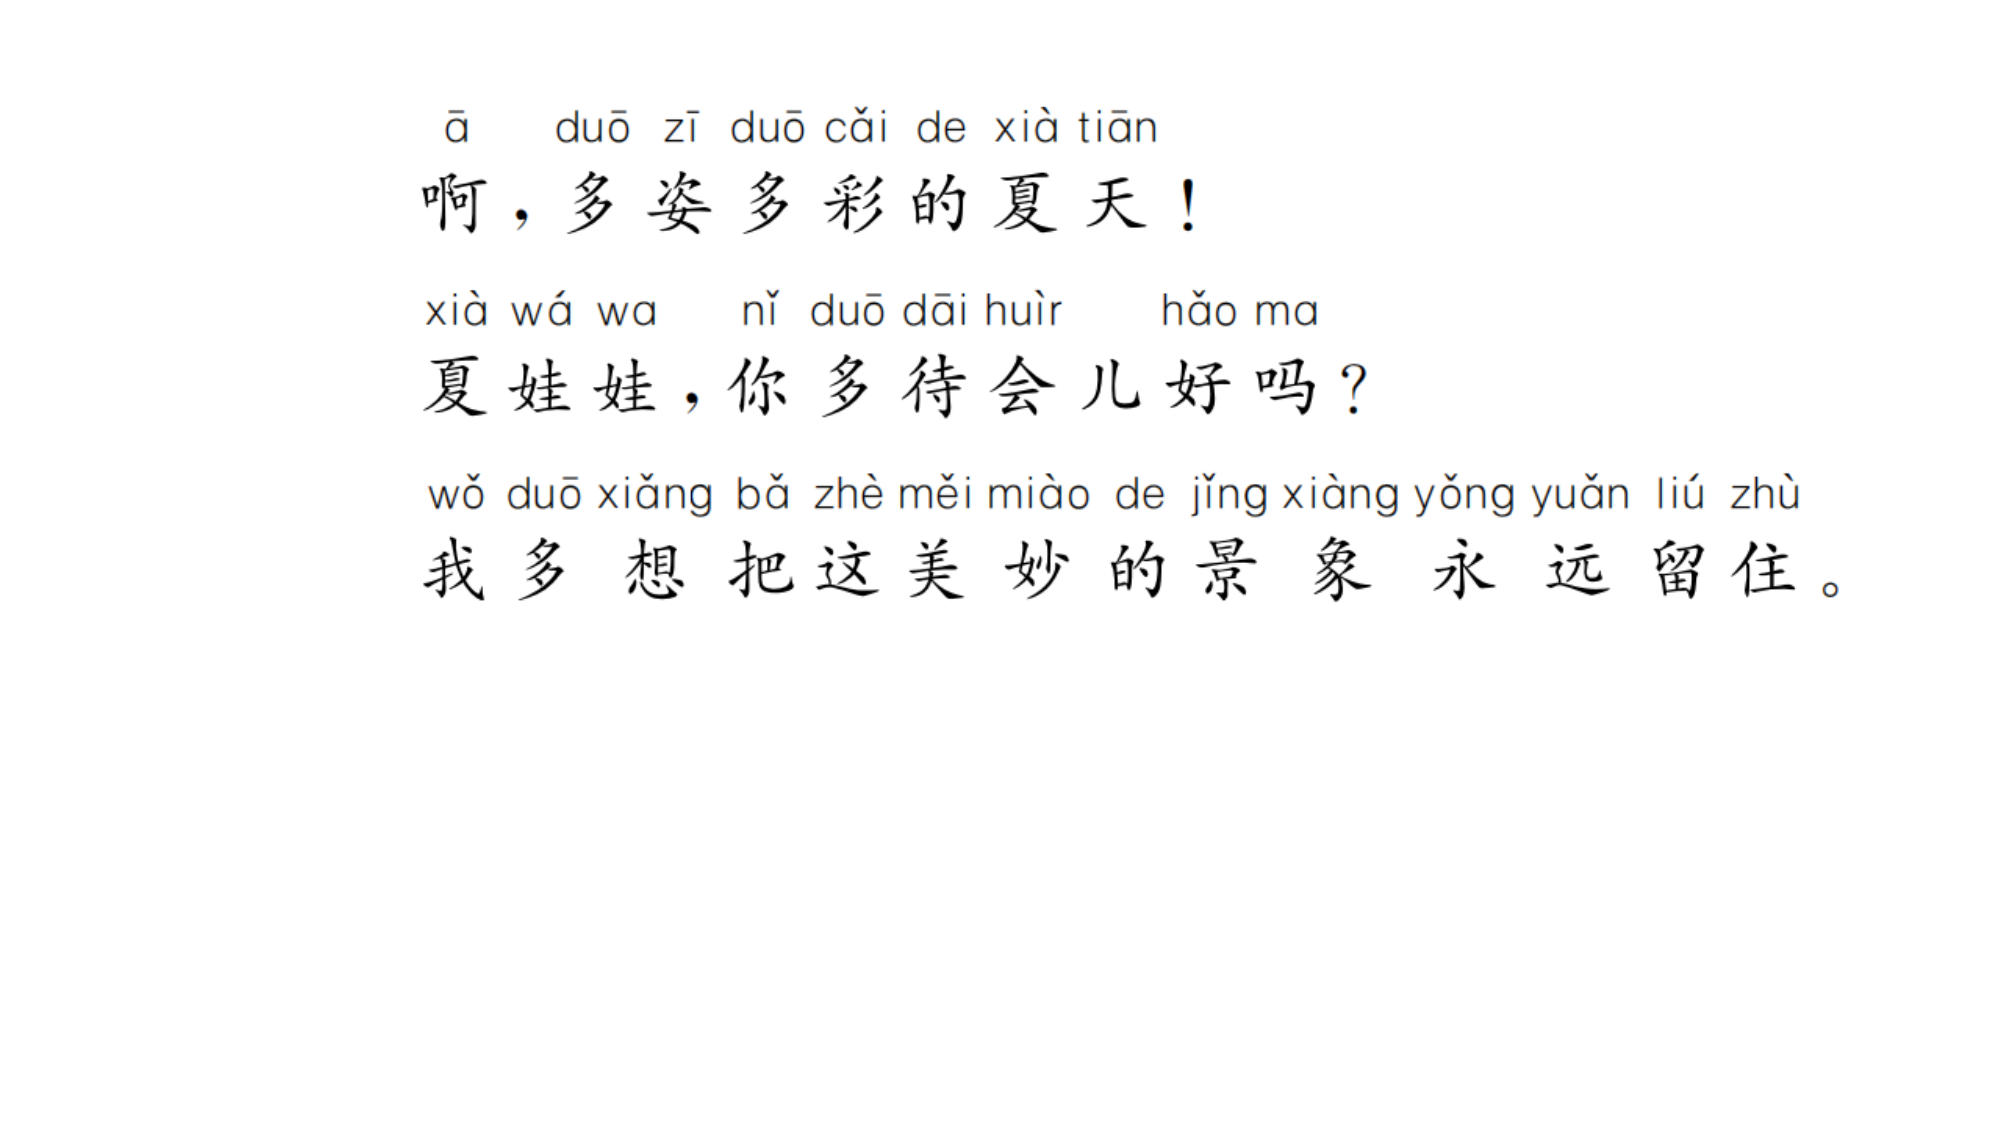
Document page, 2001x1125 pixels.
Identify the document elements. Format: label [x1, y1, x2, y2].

picture [397, 101, 1867, 610]
